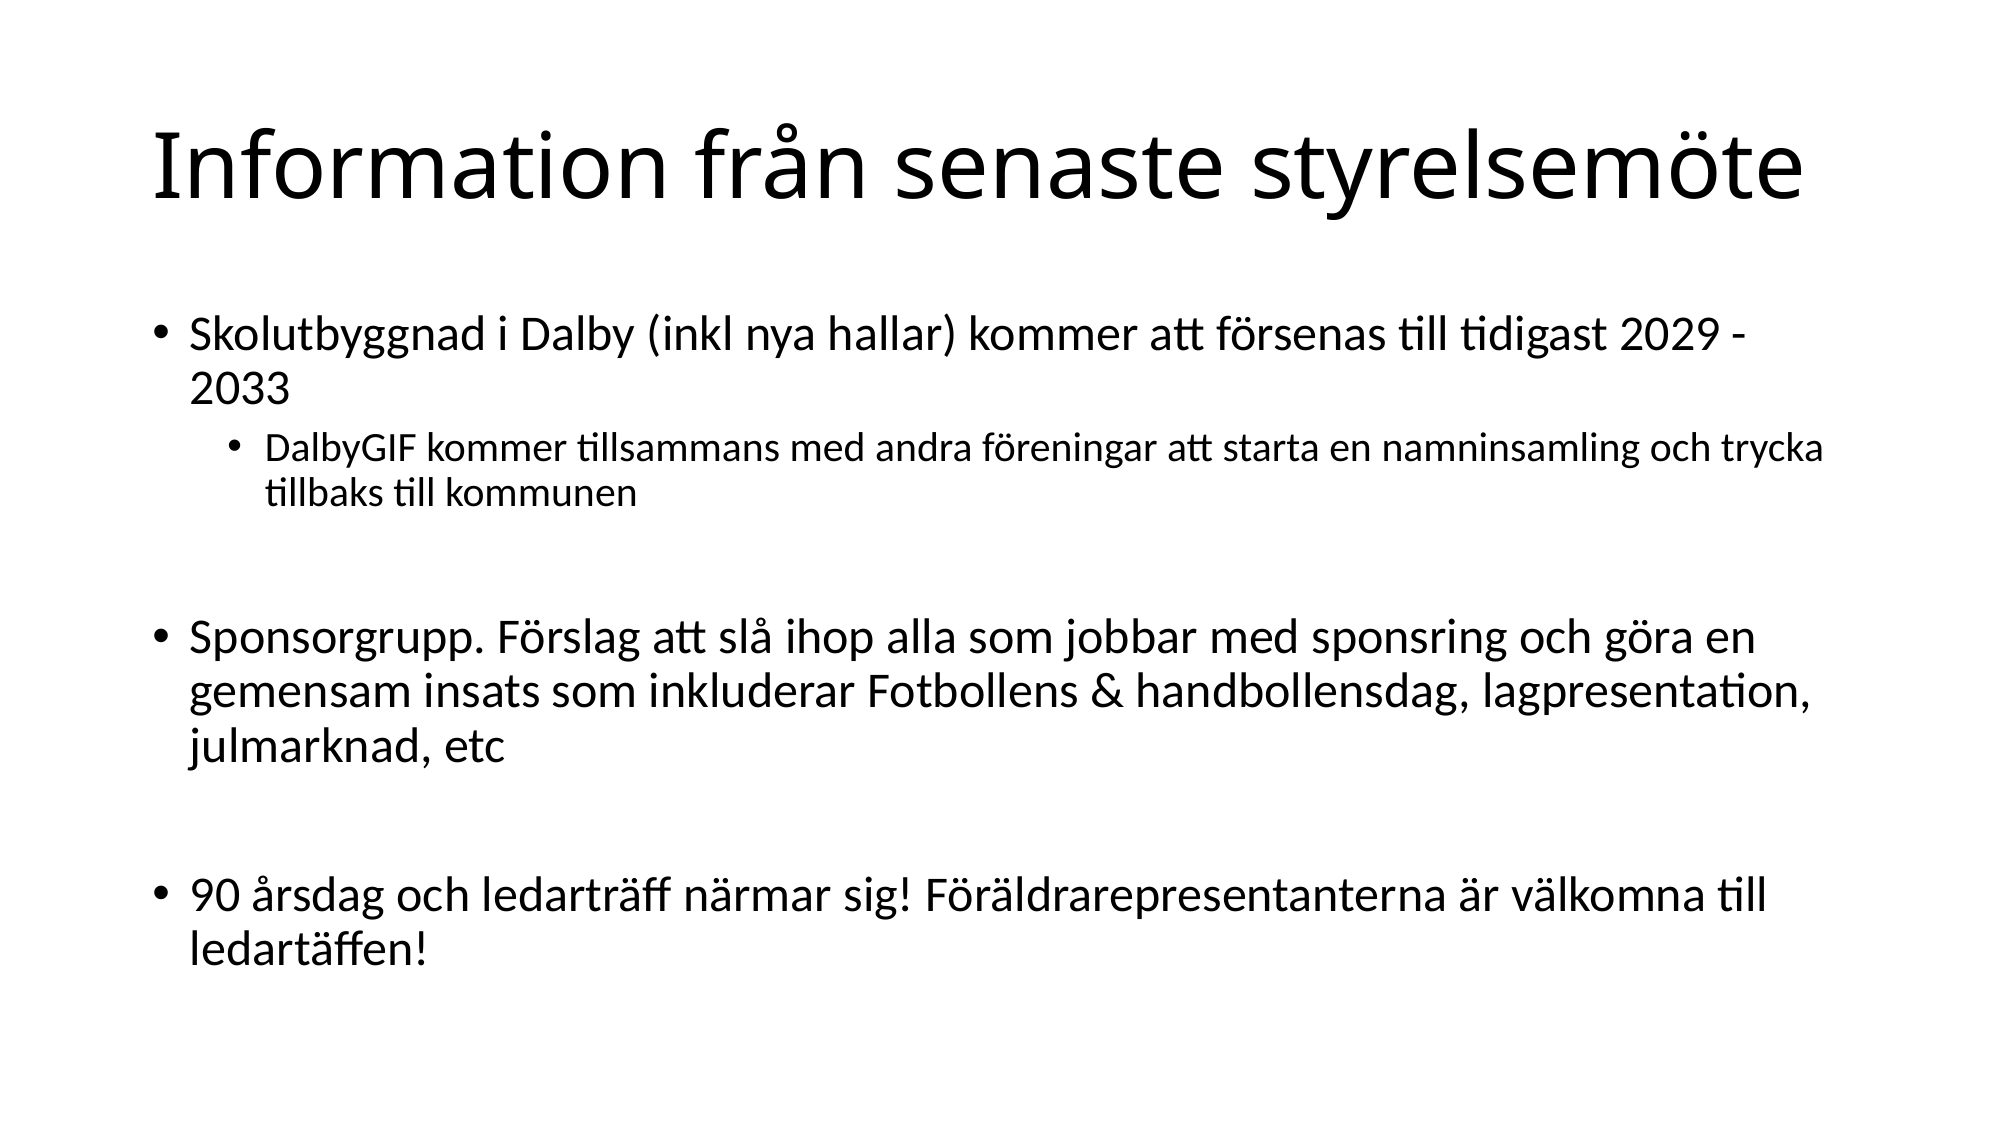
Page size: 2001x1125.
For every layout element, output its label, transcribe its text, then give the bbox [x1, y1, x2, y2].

list Skolutbyggnad i Dalby (inkl nya hallar) kommer att försenas till tidigast 2029 - 2033 DalbyGIF kommer tillsammans med andra föreningar att starta en namninsamling och trycka tillbaks till kommunen Sponsorgrupp. Förslag att slå ihop alla som jobbar med sponsring och göra en gemensam insats som inkluderar Fotbollens & handbollensdag, lagpresentation, julmarknad, etc 90 årsdag och ledarträff närmar sig! Föräldrarepresentanterna är välkomna till ledartäffen! [137, 299, 1863, 1014]
title Information från senaste styrelsemöte [137, 59, 1863, 278]
